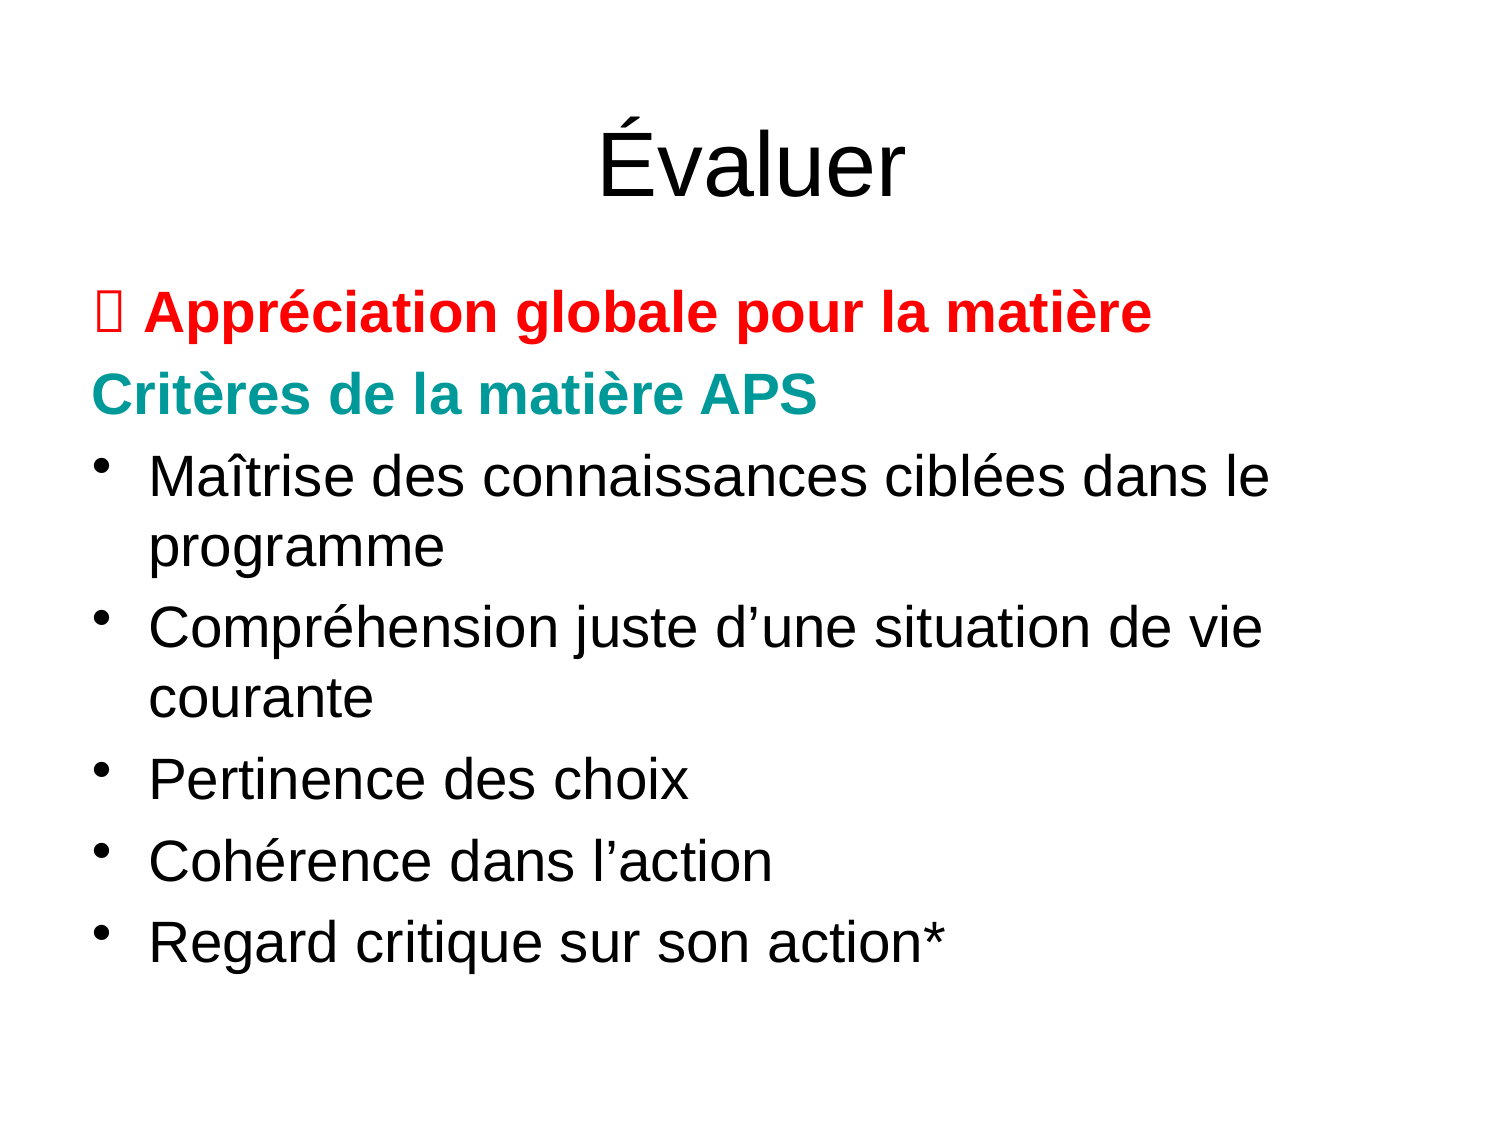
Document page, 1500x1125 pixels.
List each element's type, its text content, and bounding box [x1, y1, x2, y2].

list  Appréciation globale pour la matière Critères de la matière APS Maîtrise des connaissances ciblées dans le programme Compréhension juste d’une situation de vie courante Pertinence des choix Cohérence dans l’action Regard critique sur son action* [76, 267, 1427, 1010]
title Évaluer [76, 66, 1427, 254]
